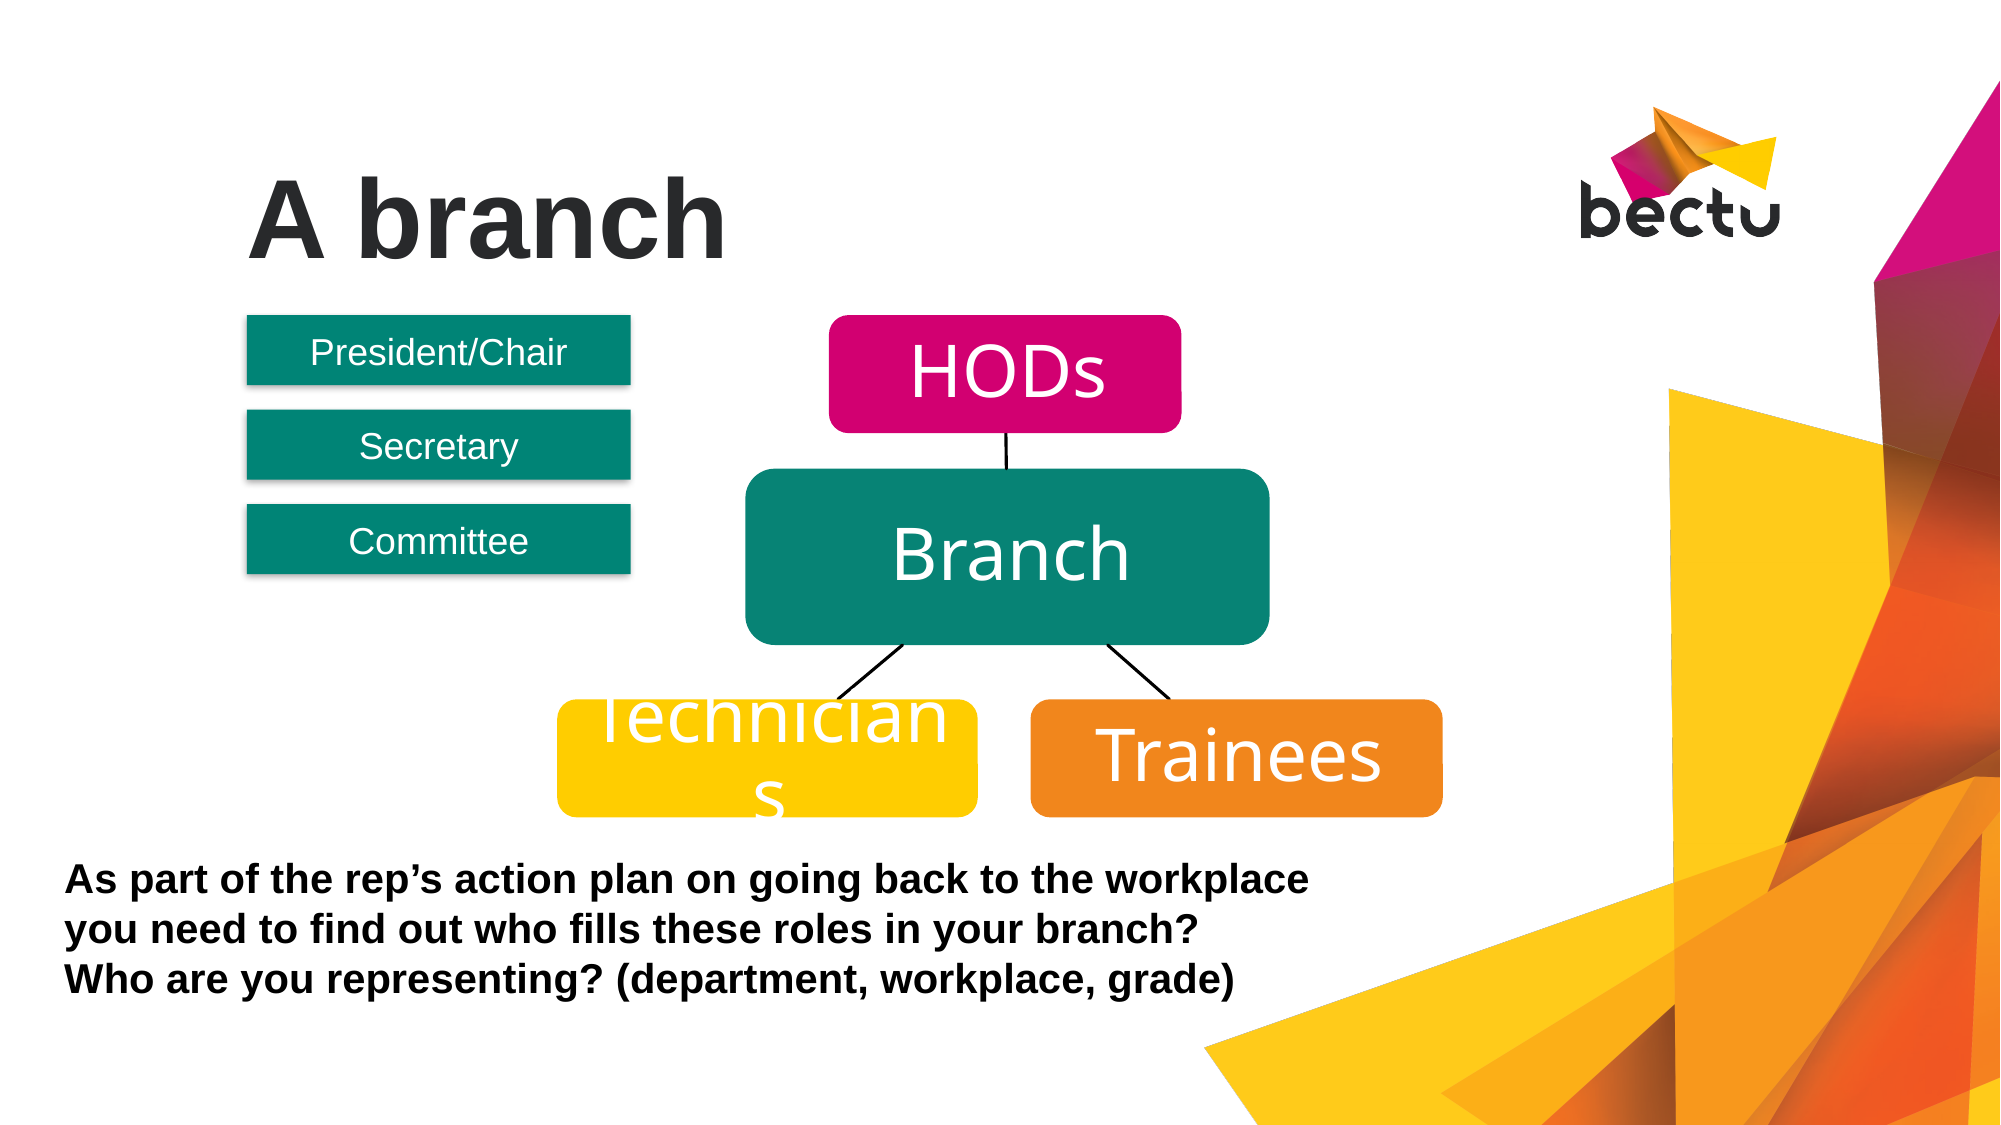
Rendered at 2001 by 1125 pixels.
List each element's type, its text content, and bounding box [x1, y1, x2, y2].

text_box As part of the rep’s action plan on going back to the workplace you need to find out who fills these roles in your branch? Who are you representing? (department, workplace, grade) [64, 851, 1372, 1002]
text_box Committee [246, 503, 509, 575]
picture [1204, 0, 2000, 1125]
text_box Secretary [246, 409, 509, 481]
title A branch [246, 86, 1345, 281]
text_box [514, 314, 1486, 904]
text_box President/Chair [246, 314, 513, 386]
